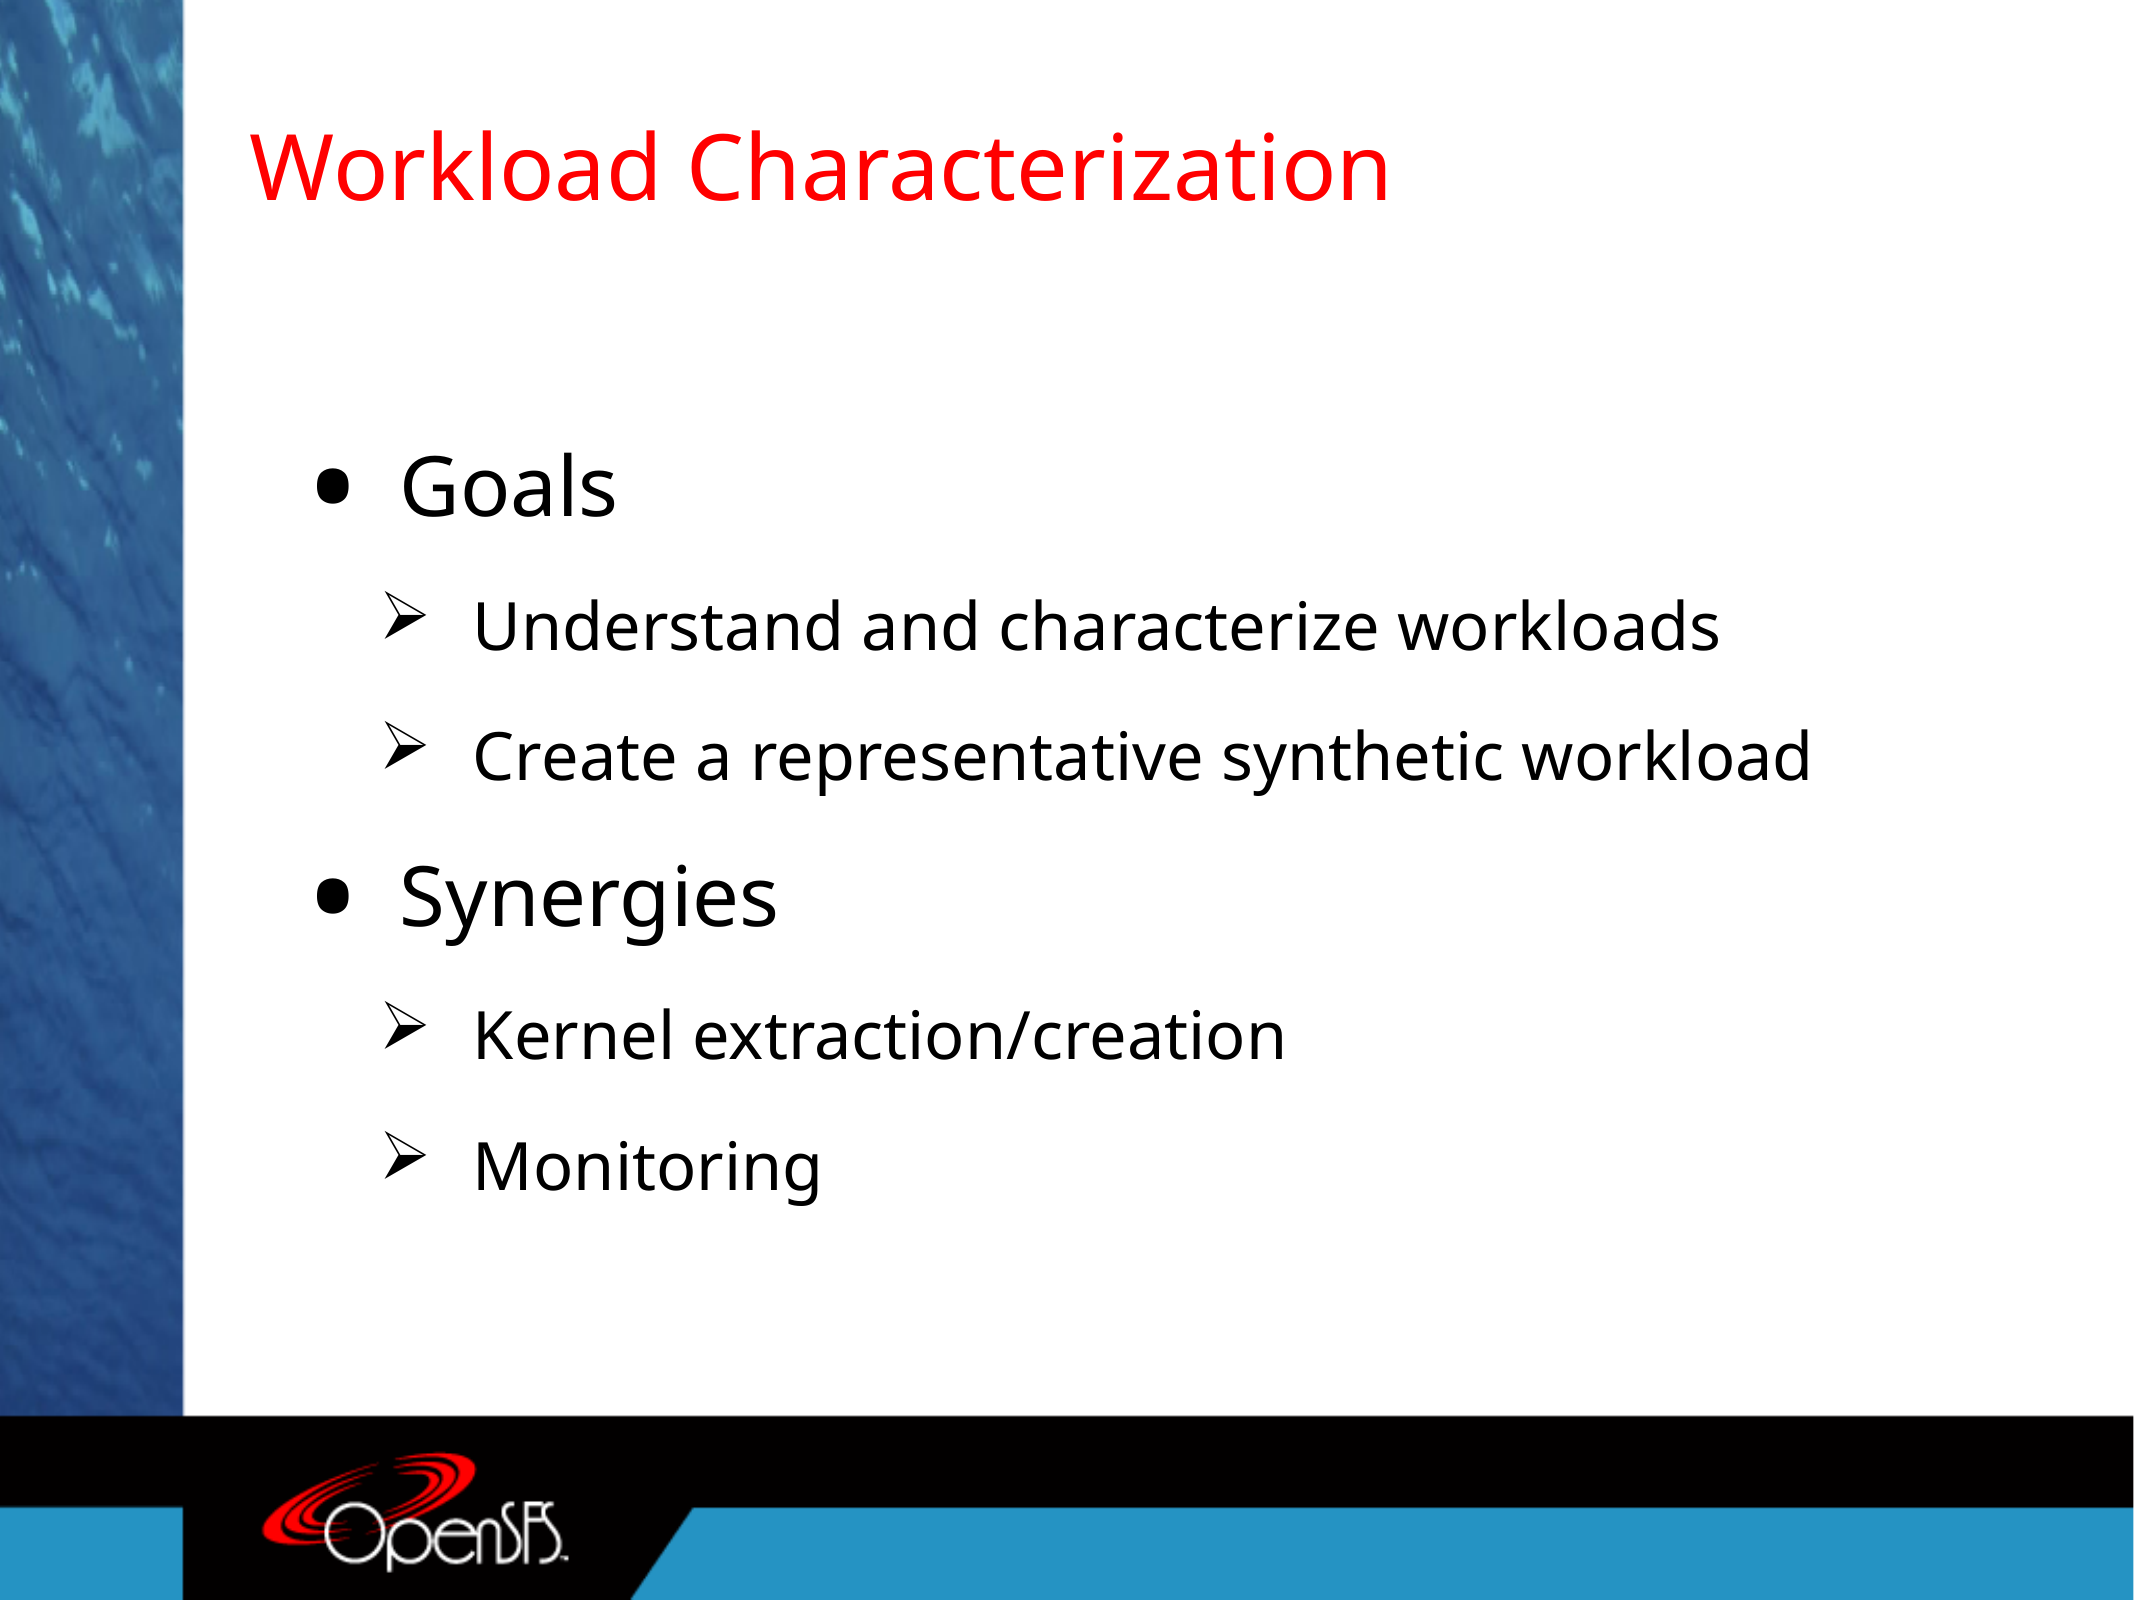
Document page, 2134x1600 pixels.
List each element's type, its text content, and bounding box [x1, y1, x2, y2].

list Goals Understand and characterize workloads Create a representative synthetic workload Synergies Kernel extraction/creation Monitoring [254, 425, 2044, 1363]
title Workload Characterization [241, 99, 2050, 223]
picture [0, 0, 2134, 1600]
